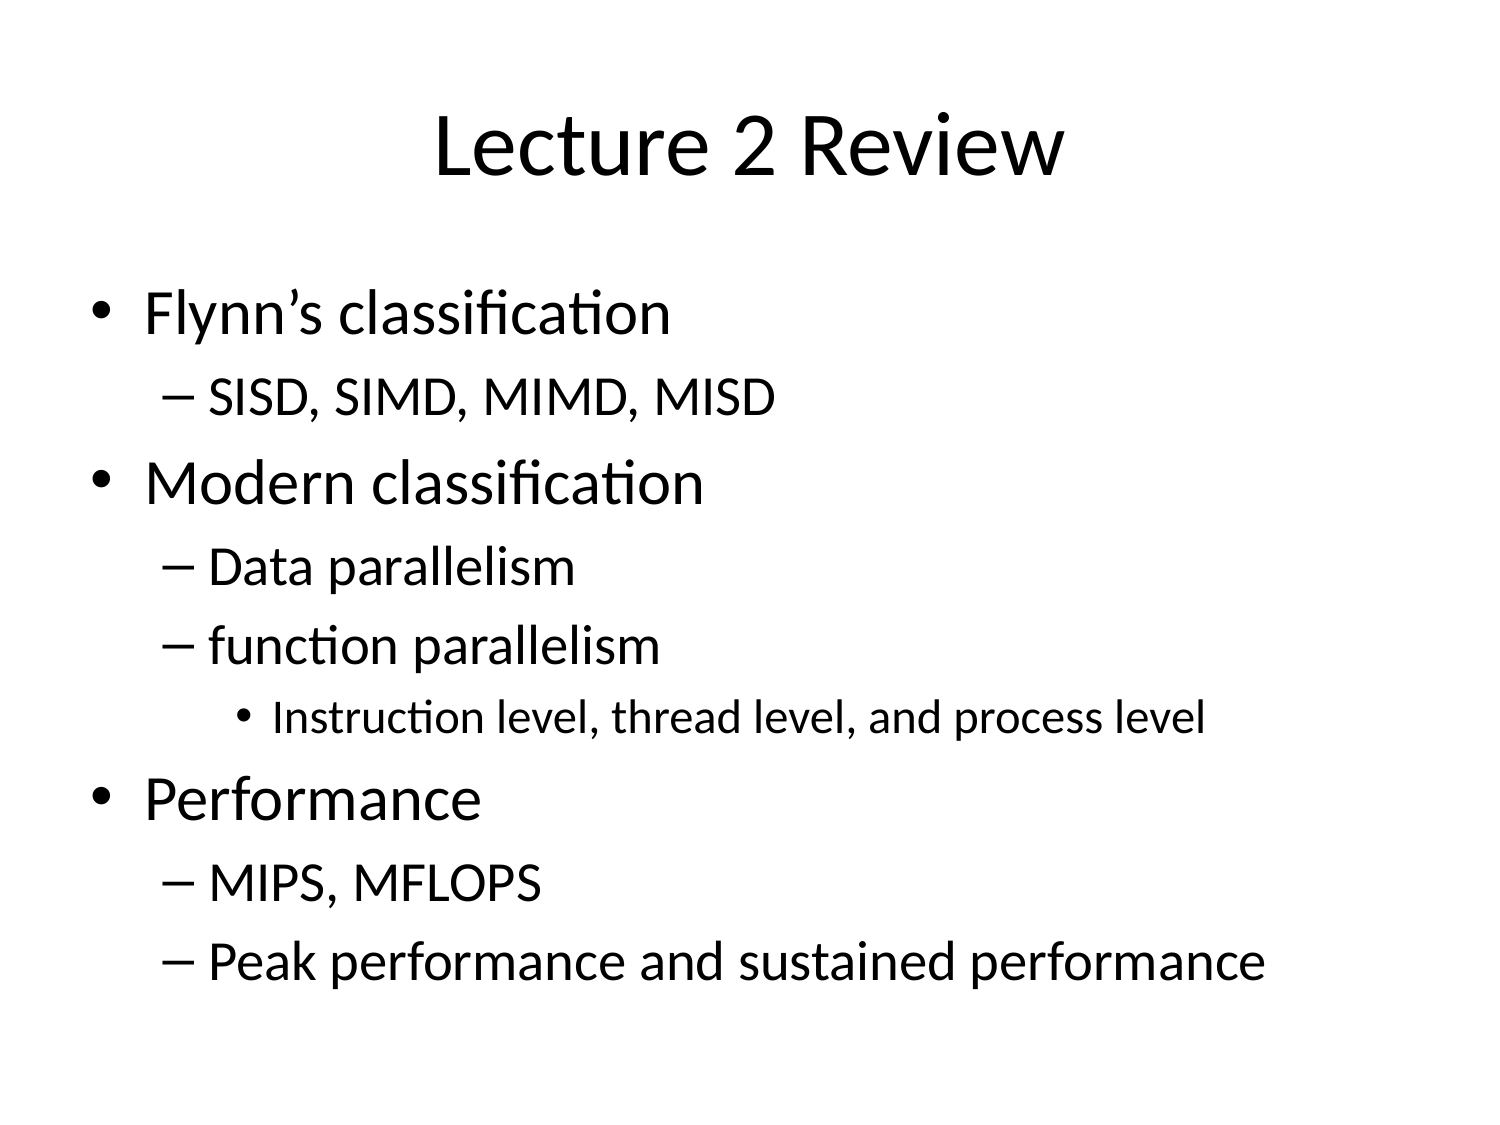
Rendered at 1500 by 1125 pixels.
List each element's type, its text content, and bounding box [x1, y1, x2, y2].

title Lecture 2 Review [75, 45, 1425, 233]
list Flynn’s classification SISD, SIMD, MIMD, MISD Modern classification Data parallelism function parallelism Instruction level, thread level, and process level Performance MIPS, MFLOPS Peak performance and sustained performance [75, 262, 1425, 1005]
